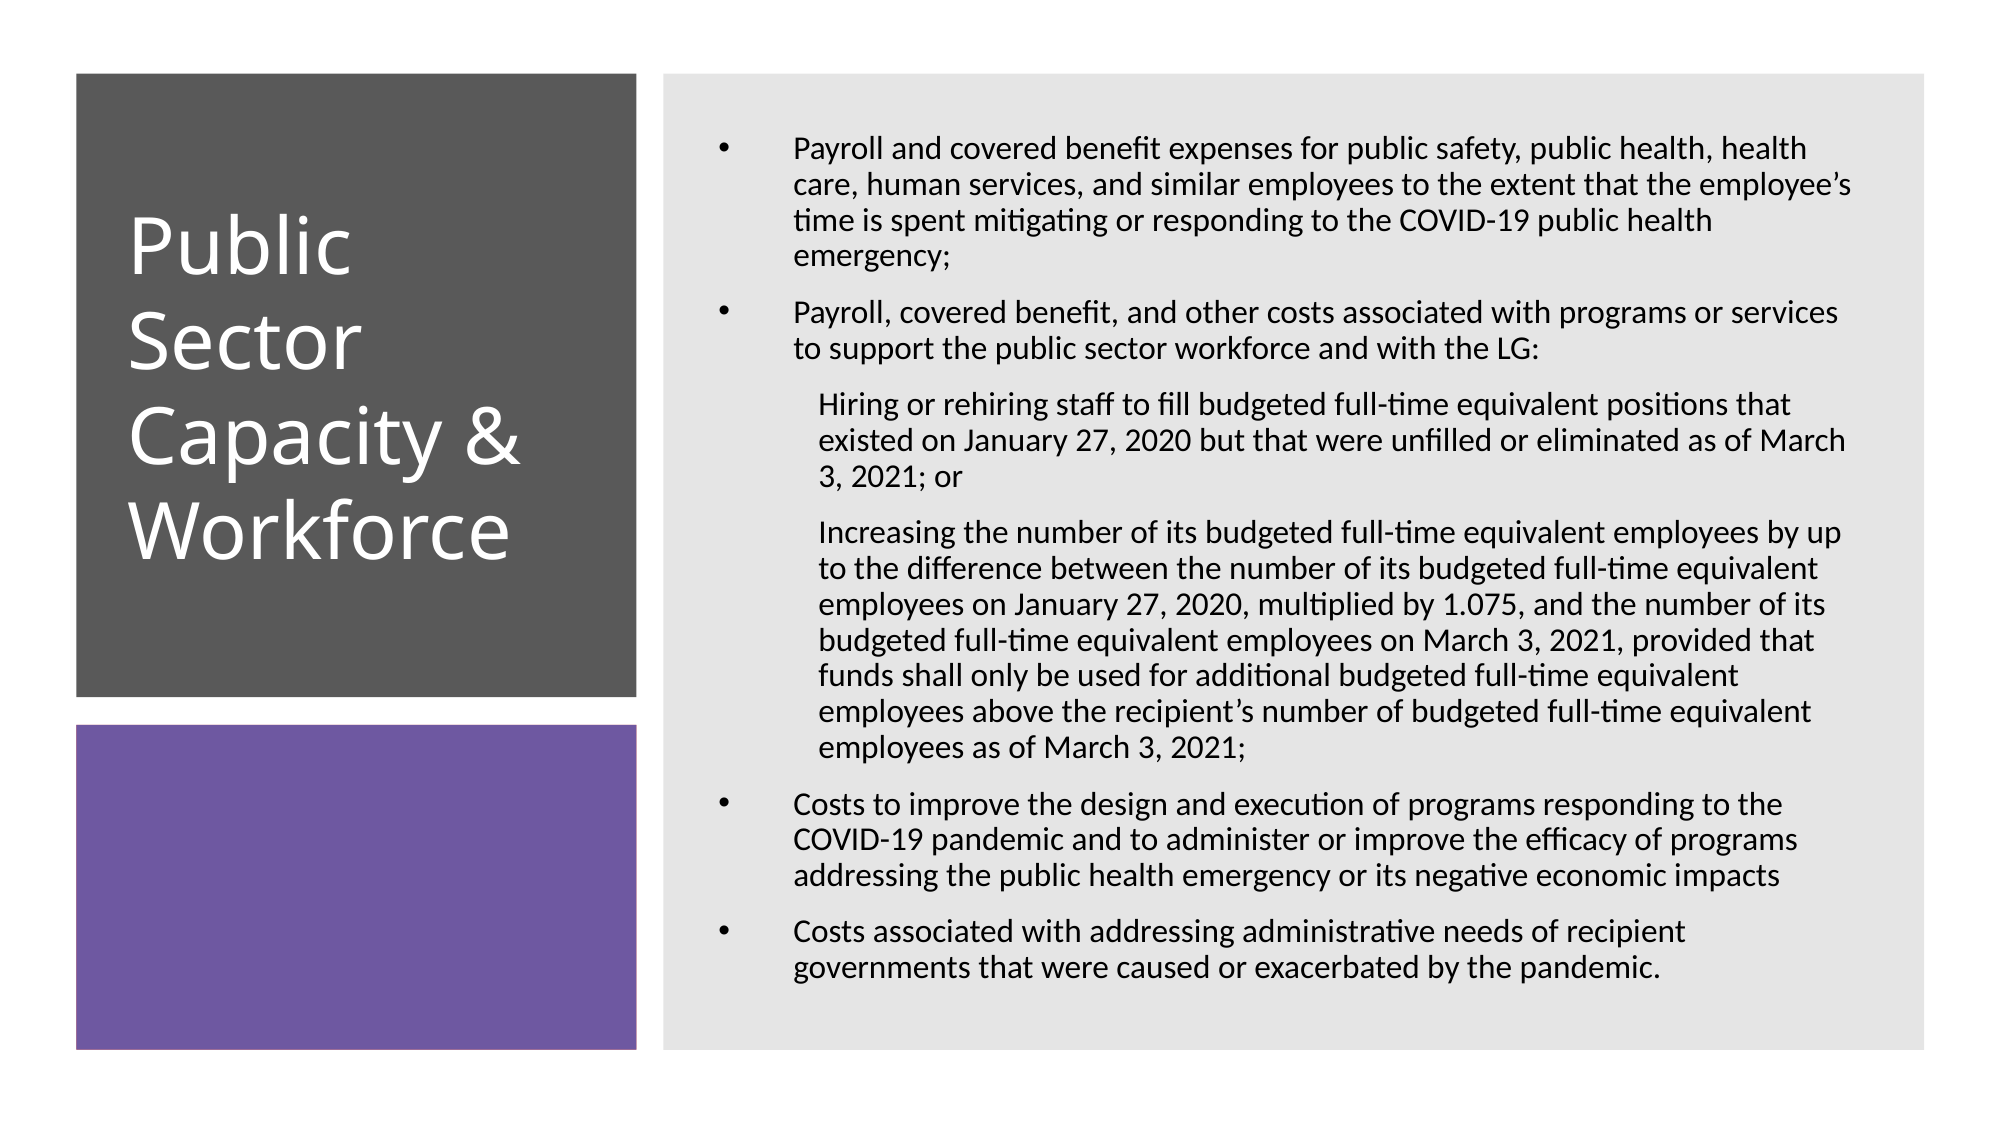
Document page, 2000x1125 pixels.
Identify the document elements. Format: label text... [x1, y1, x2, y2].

text_box [661, 71, 1926, 1052]
title Public Sector Capacity & Workforce [127, 120, 594, 652]
list Payroll and covered benefit expenses for public safety, public health, health care, human services, and similar employees to the extent that the employee’s time is spent mitigating or responding to the COVID-19 public health emergency; Payroll, covered benefit, and other costs associated with programs or services to support the public sector workforce and with the LG: Hiring or rehiring staff to fill budgeted full-time equivalent positions that existed on January 27, 2020 but that were unfilled or eliminated as of March 3, 2021; or Increasing the number of its budgeted full-time equivalent employees by up to the difference between the number of its budgeted full-time equivalent employees on January 27, 2020, multiplied by 1.075, and the number of its budgeted full-time equivalent employees on March 3, 2021, provided that funds shall only be used for additional budgeted full-time equivalent employees above the recipient’s number of budgeted full-time equivalent employees as of March 3, 2021; Costs to improve the design and execution of programs responding to the COVID-19 pandemic and to administer or improve the efficacy of programs addressing the public health emergency or its negative economic impacts Costs associated with addressing administrative needs of recipient governments that were caused or exacerbated by the pandemic. [718, 112, 1873, 1090]
text_box [74, 71, 638, 699]
text_box [74, 723, 638, 1052]
